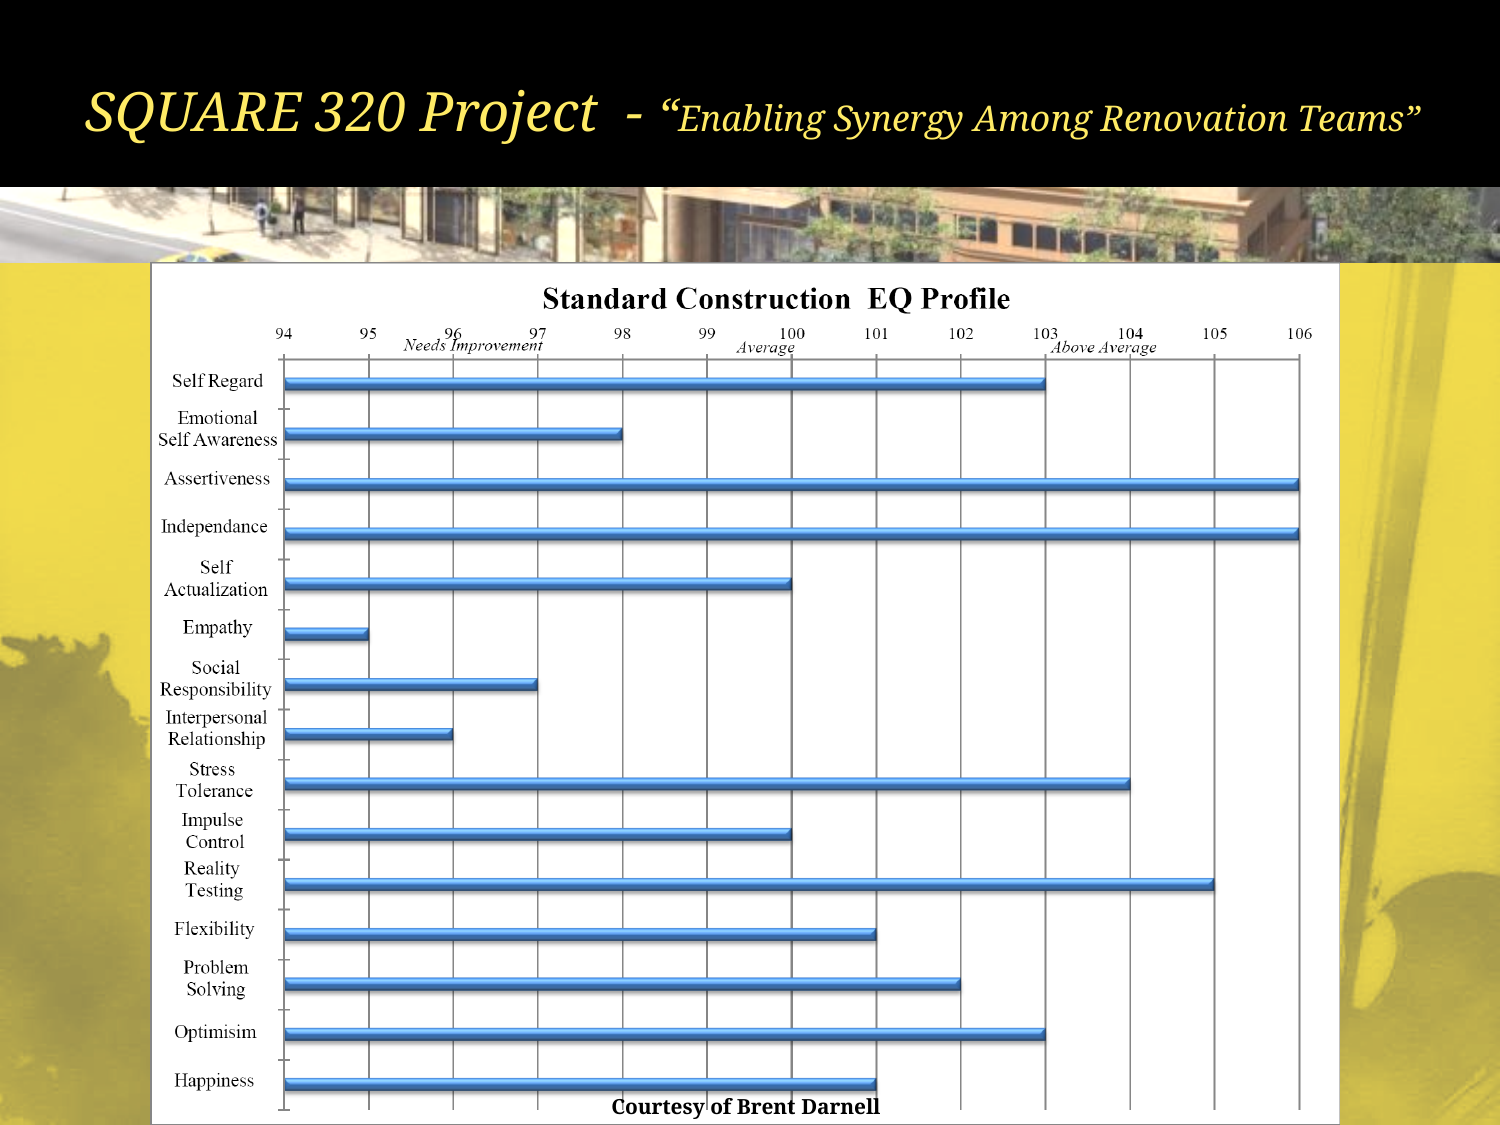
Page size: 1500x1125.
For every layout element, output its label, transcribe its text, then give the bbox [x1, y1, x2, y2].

text_box SQUARE 320 Project - “Enabling Synergy Among Renovation Teams” [0, 0, 1500, 181]
picture [0, 187, 1500, 1125]
